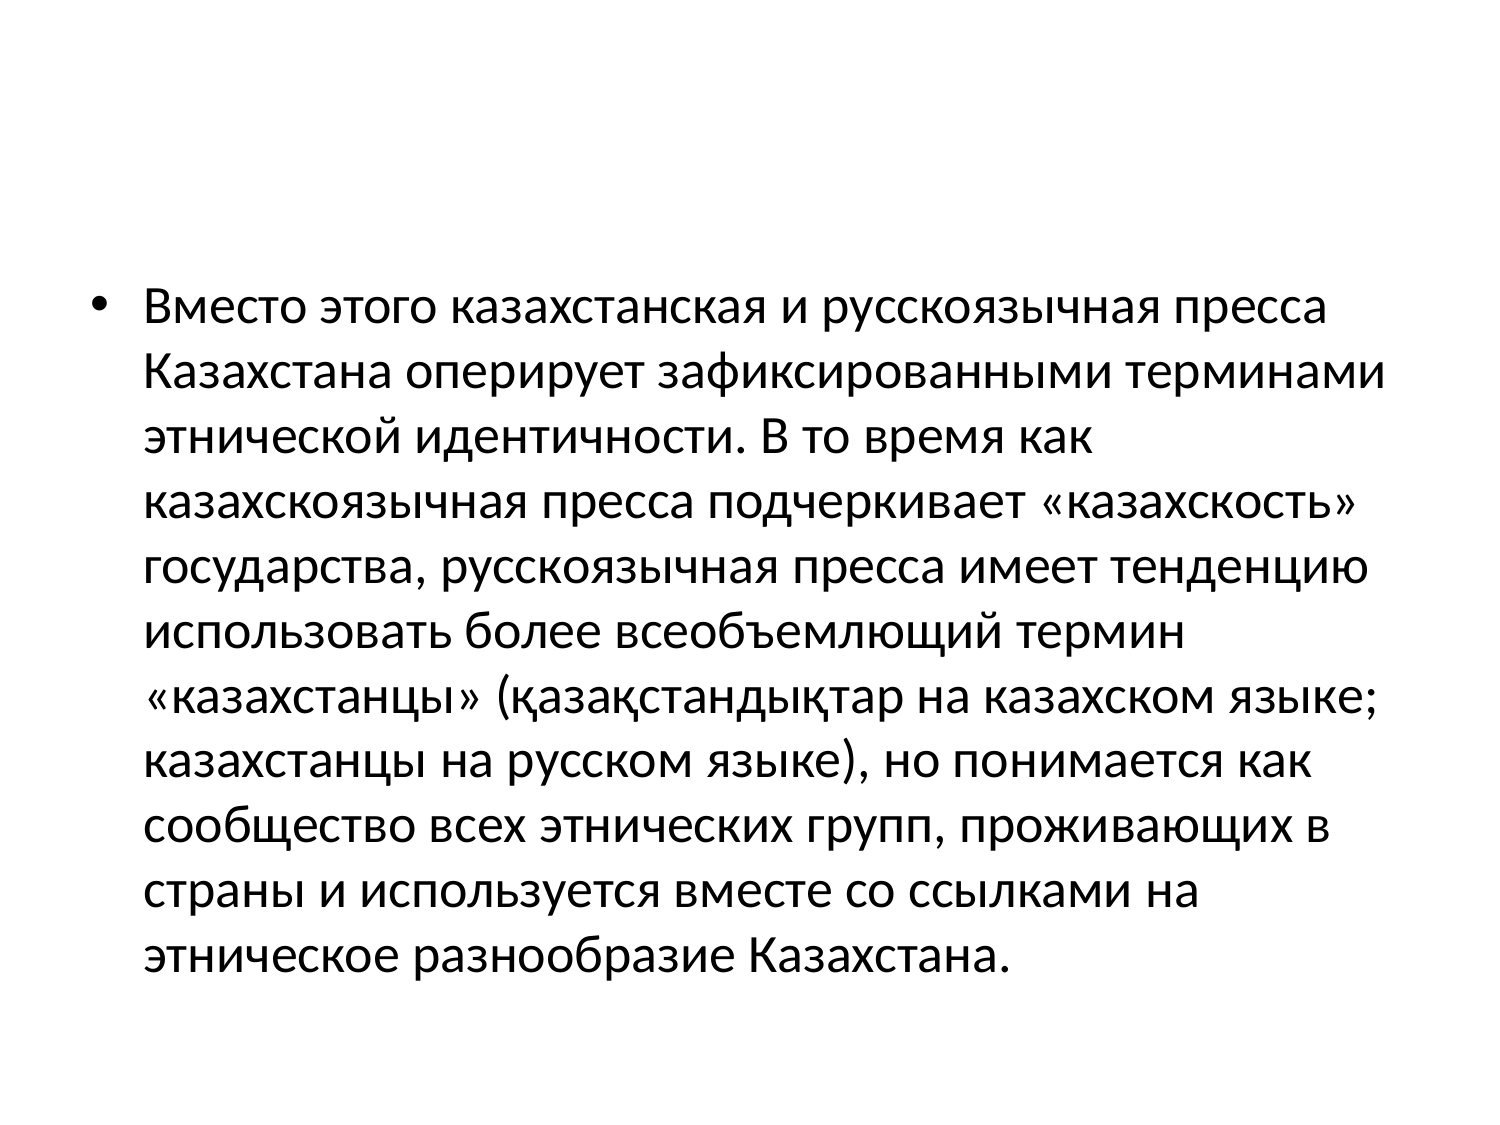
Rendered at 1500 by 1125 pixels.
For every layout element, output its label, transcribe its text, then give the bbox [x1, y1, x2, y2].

list Вместо этого казахстанская и русскоязычная пресса Казахстана оперирует зафиксированными терминами этнической идентичности. В то время как казахскоязычная пресса подчеркивает «казахскость» государства, русскоязычная пресса имеет тенденцию использовать более всеобъемлющий термин «казахстанцы» (қазақстандықтар на казахском языке; казахстанцы на русском языке), но понимается как сообщество всех этнических групп, проживающих в страны и используется вместе со ссылками на этническое разнообразие Казахстана. [75, 262, 1425, 1005]
